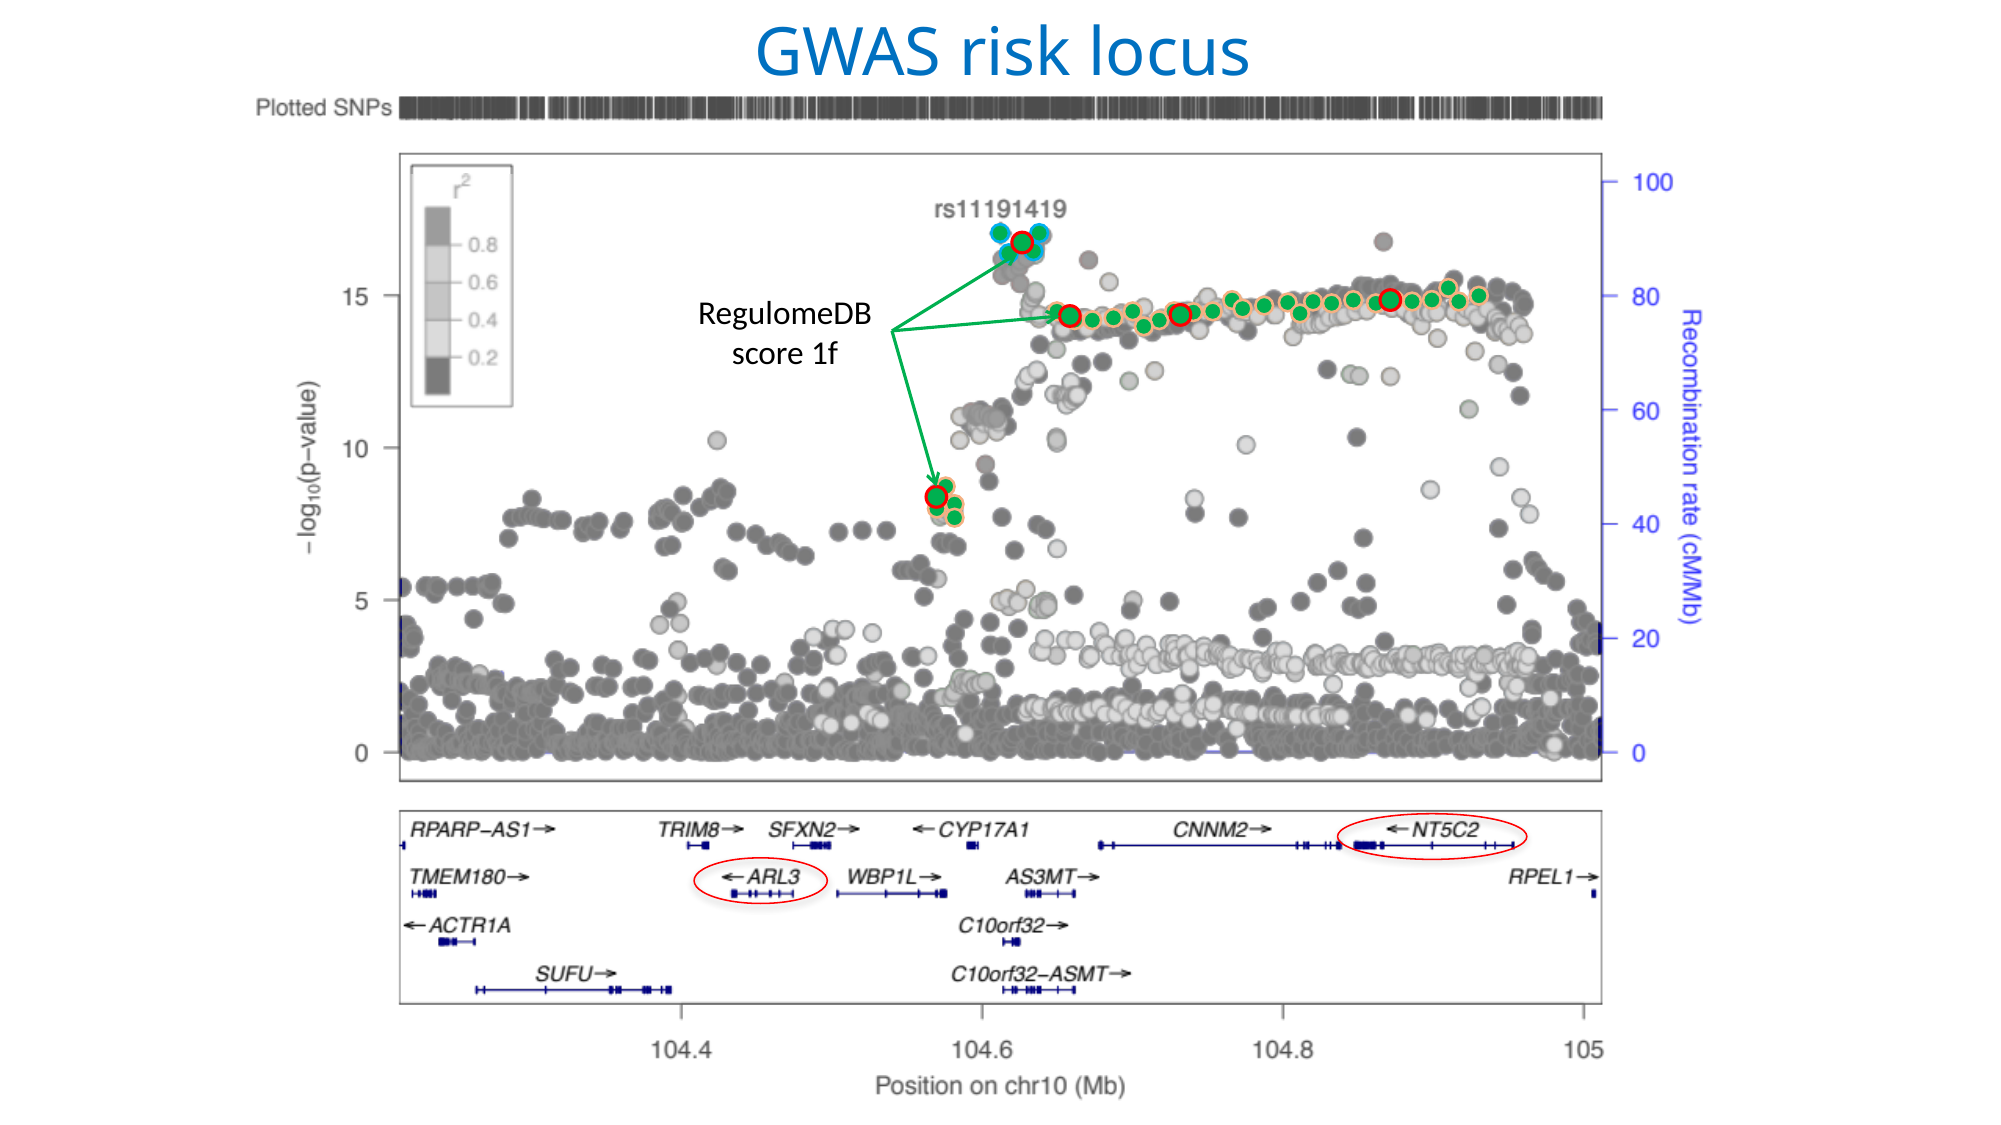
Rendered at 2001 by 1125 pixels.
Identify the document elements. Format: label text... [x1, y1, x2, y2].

picture [249, 78, 1750, 1125]
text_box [891, 331, 937, 487]
text_box GWAS risk locus [478, 8, 1522, 78]
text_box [891, 253, 1018, 316]
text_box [891, 316, 1060, 332]
